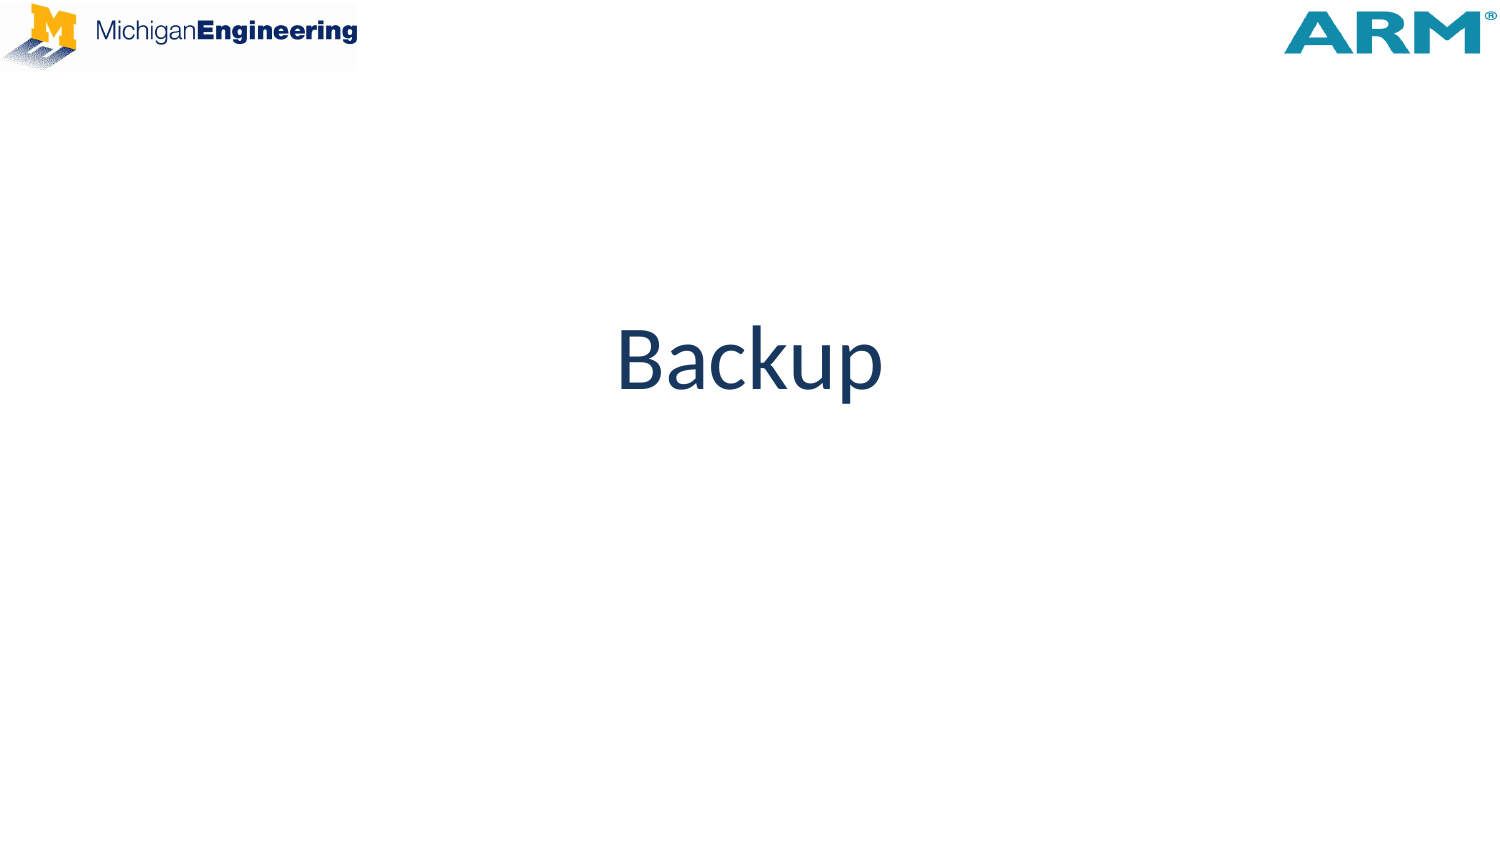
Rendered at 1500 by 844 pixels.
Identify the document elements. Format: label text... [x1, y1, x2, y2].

picture [1284, 0, 1498, 60]
picture [0, 3, 357, 72]
title Backup [112, 262, 1388, 443]
